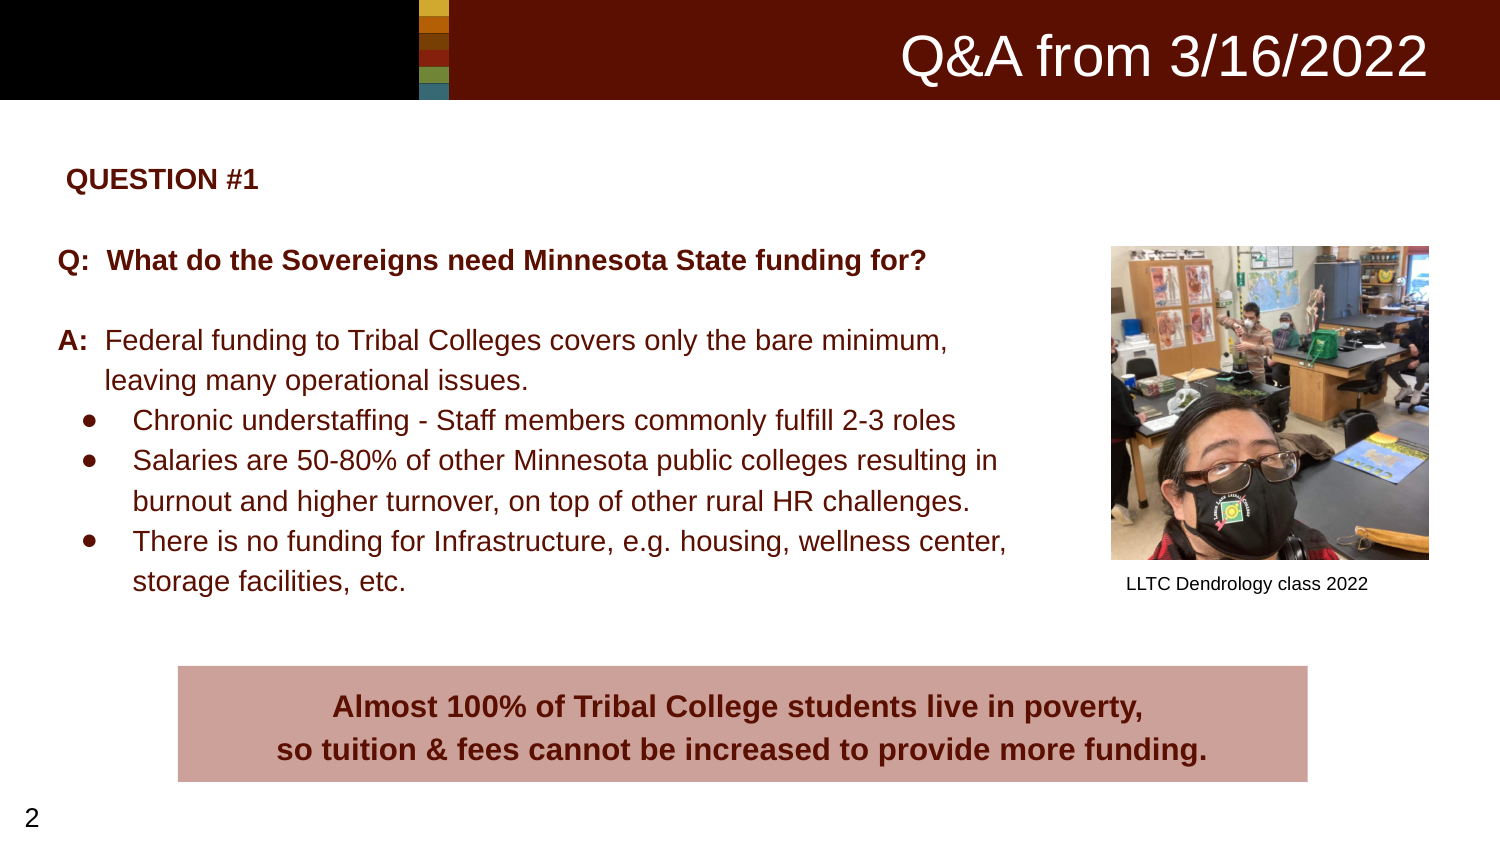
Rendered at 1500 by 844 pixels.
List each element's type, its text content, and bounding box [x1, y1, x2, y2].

list QUESTION #1 Q: What do the Sovereigns need Minnesota State funding for? A: Federal funding to Tribal Colleges covers only the bare minimum, leaving many operational issues. Chronic understaffing - Staff members commonly fulfill 2-3 roles Salaries are 50-80% of other Minnesota public colleges resulting in burnout and higher turnover, on top of other rural HR challenges. There is no funding for Infrastructure, e.g. housing, wellness center, storage facilities, etc. [42, 140, 1034, 524]
picture [1110, 246, 1429, 561]
text_box Almost 100% of Tribal College students live in poverty, so tuition & fees cannot be increased to provide more funding. [177, 665, 1308, 782]
title Q&A from 3/16/2022 [683, 3, 1461, 97]
text_box LLTC Dendrology class 2022 [1111, 559, 1450, 606]
slide_number ‹#› [9, 785, 100, 831]
